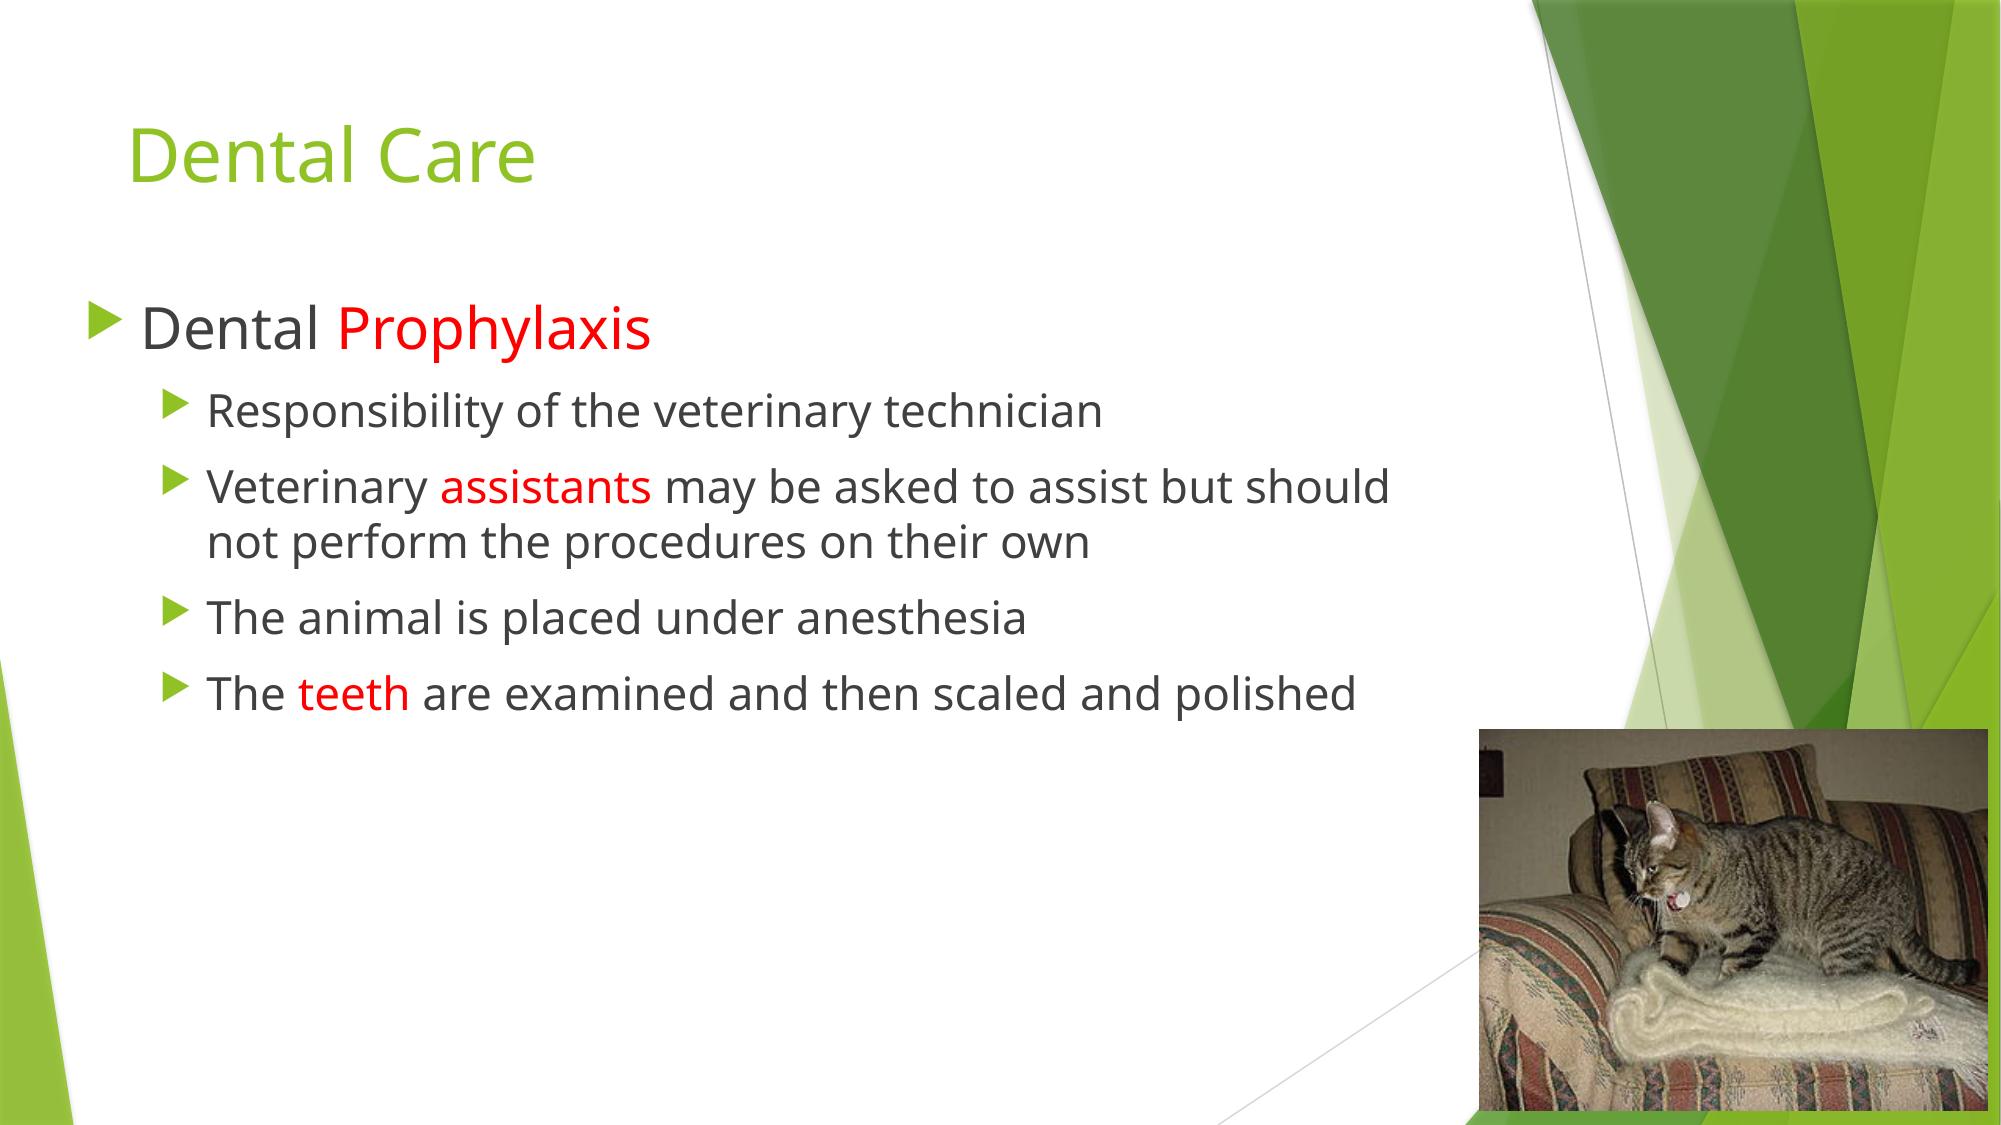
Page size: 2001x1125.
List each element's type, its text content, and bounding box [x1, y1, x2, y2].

title Dental Care [111, 99, 1522, 317]
text_box [25, 0, 487, 205]
list Dental Prophylaxis Responsibility of the veterinary technician Veterinary assistants may be asked to assist but should not perform the procedures on their own The animal is placed under anesthesia The teeth are examined and then scaled and polished [69, 283, 1480, 921]
picture [1479, 728, 1988, 1112]
